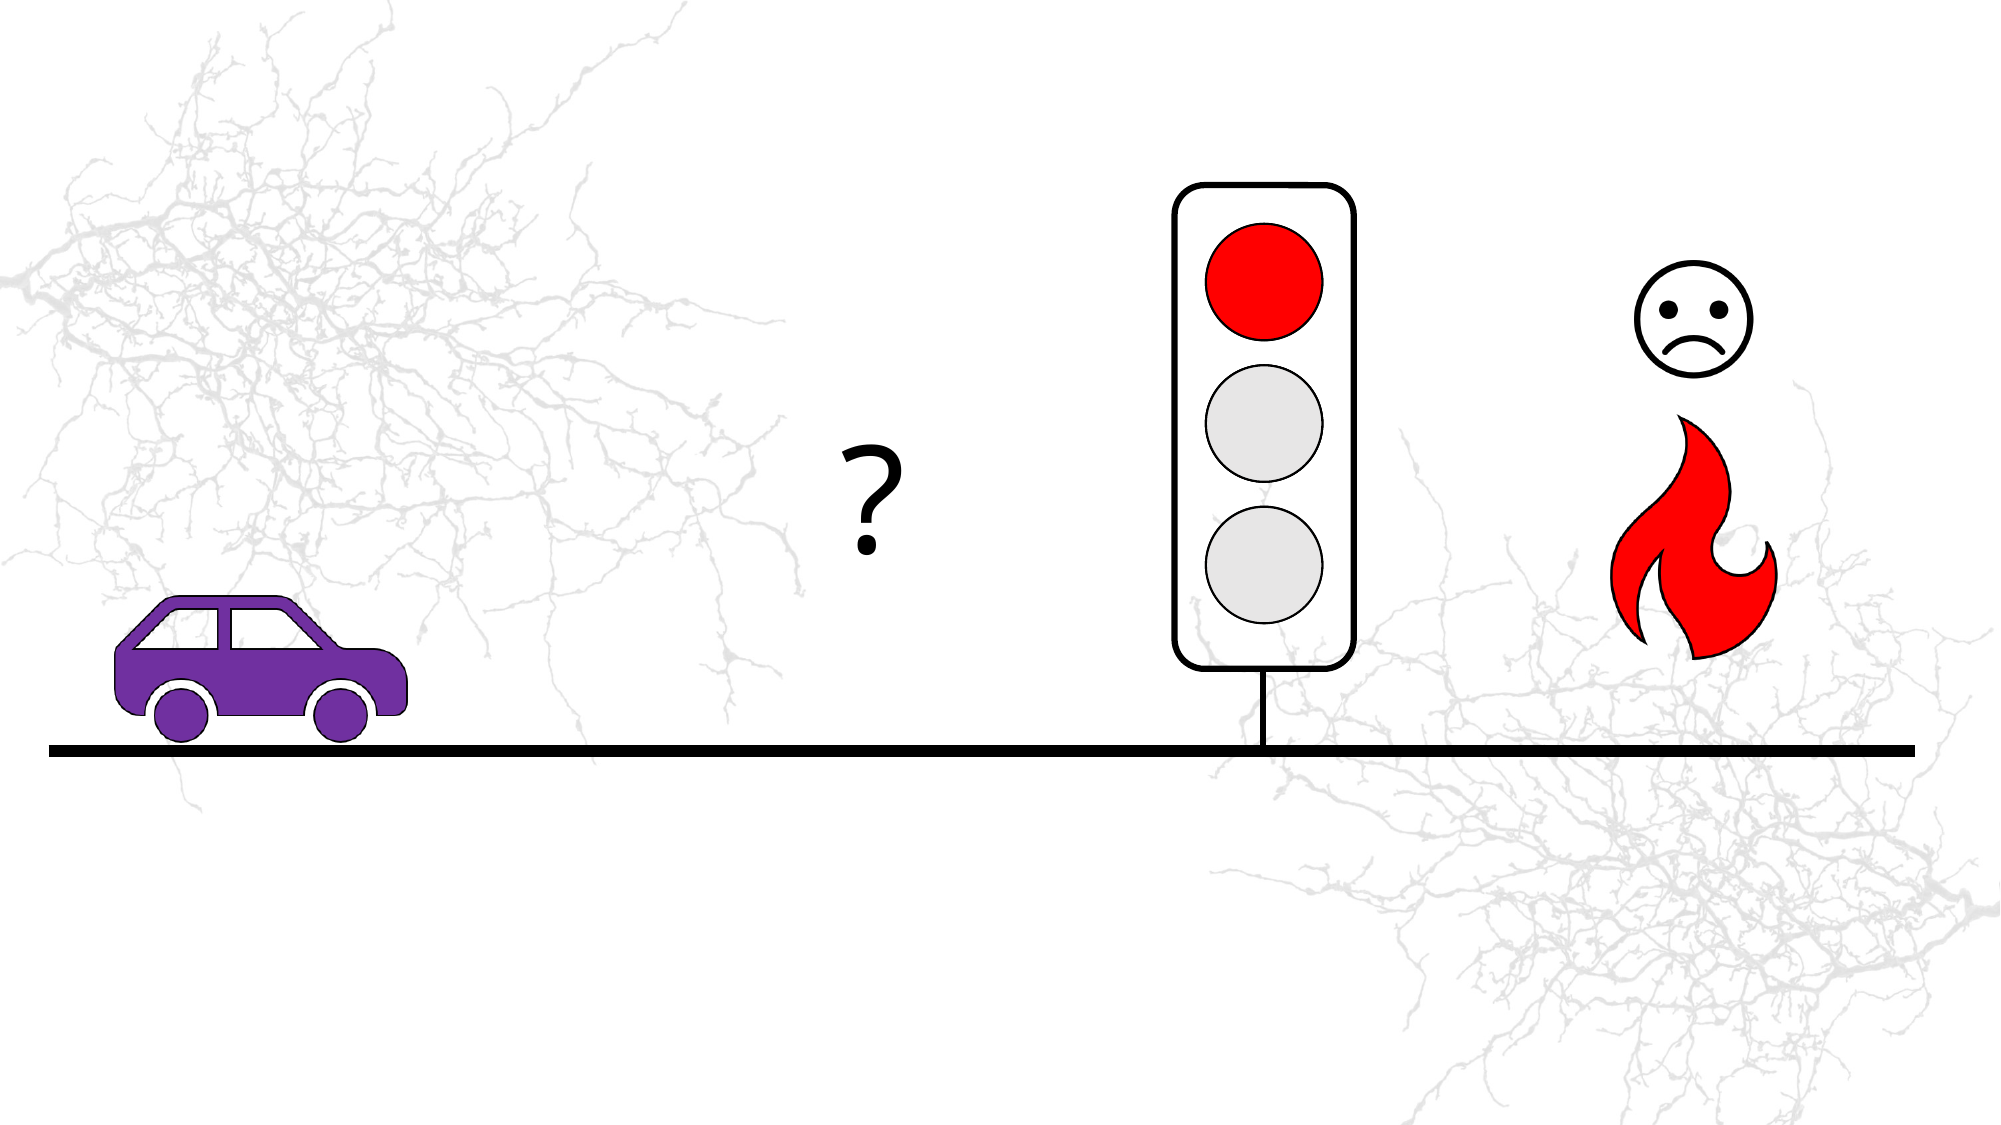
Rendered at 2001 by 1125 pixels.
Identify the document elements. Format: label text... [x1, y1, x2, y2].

text_box ? [825, 395, 900, 591]
text_box [1204, 364, 1324, 483]
text_box [1204, 222, 1324, 342]
picture [0, 0, 2001, 1125]
text_box [1204, 505, 1324, 625]
text_box [1173, 184, 1355, 670]
